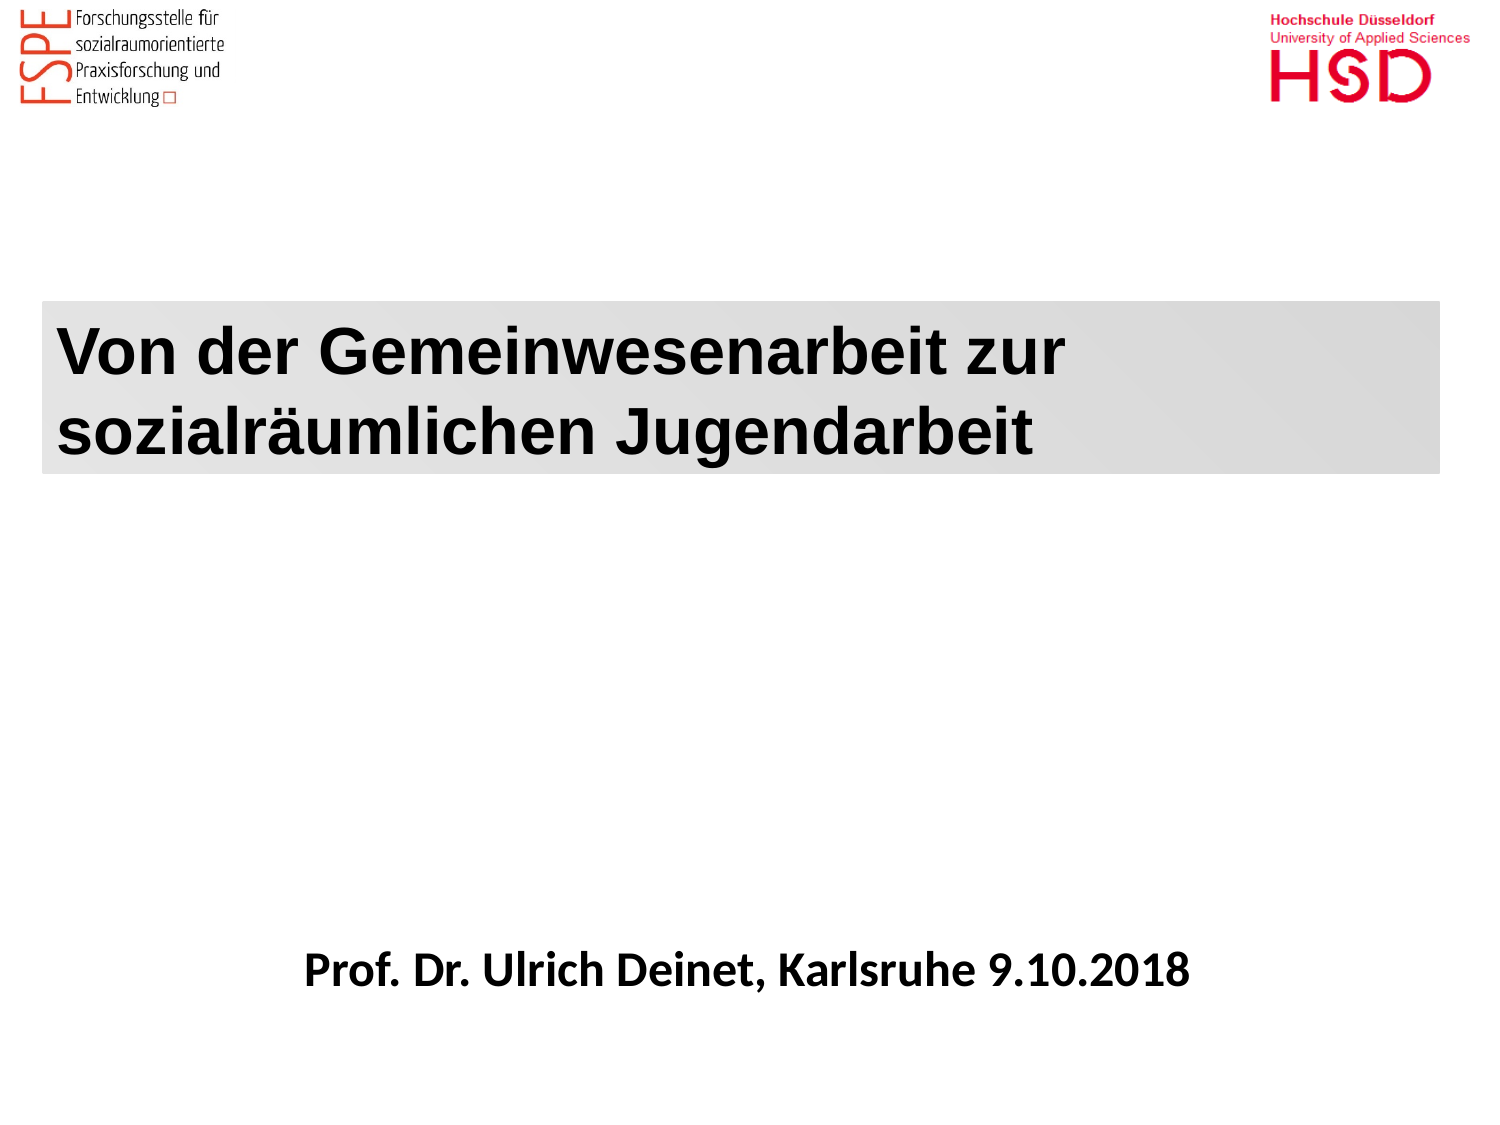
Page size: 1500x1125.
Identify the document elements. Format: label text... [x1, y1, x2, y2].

text_box Von der Gemeinwesenarbeit zur sozialräumlichen Jugendarbeit [42, 301, 1440, 474]
picture [1259, 8, 1488, 112]
text_box Prof. Dr. Ulrich Deinet, Karlsruhe 9.10.2018 [0, 928, 1497, 1004]
picture [19, 9, 236, 107]
